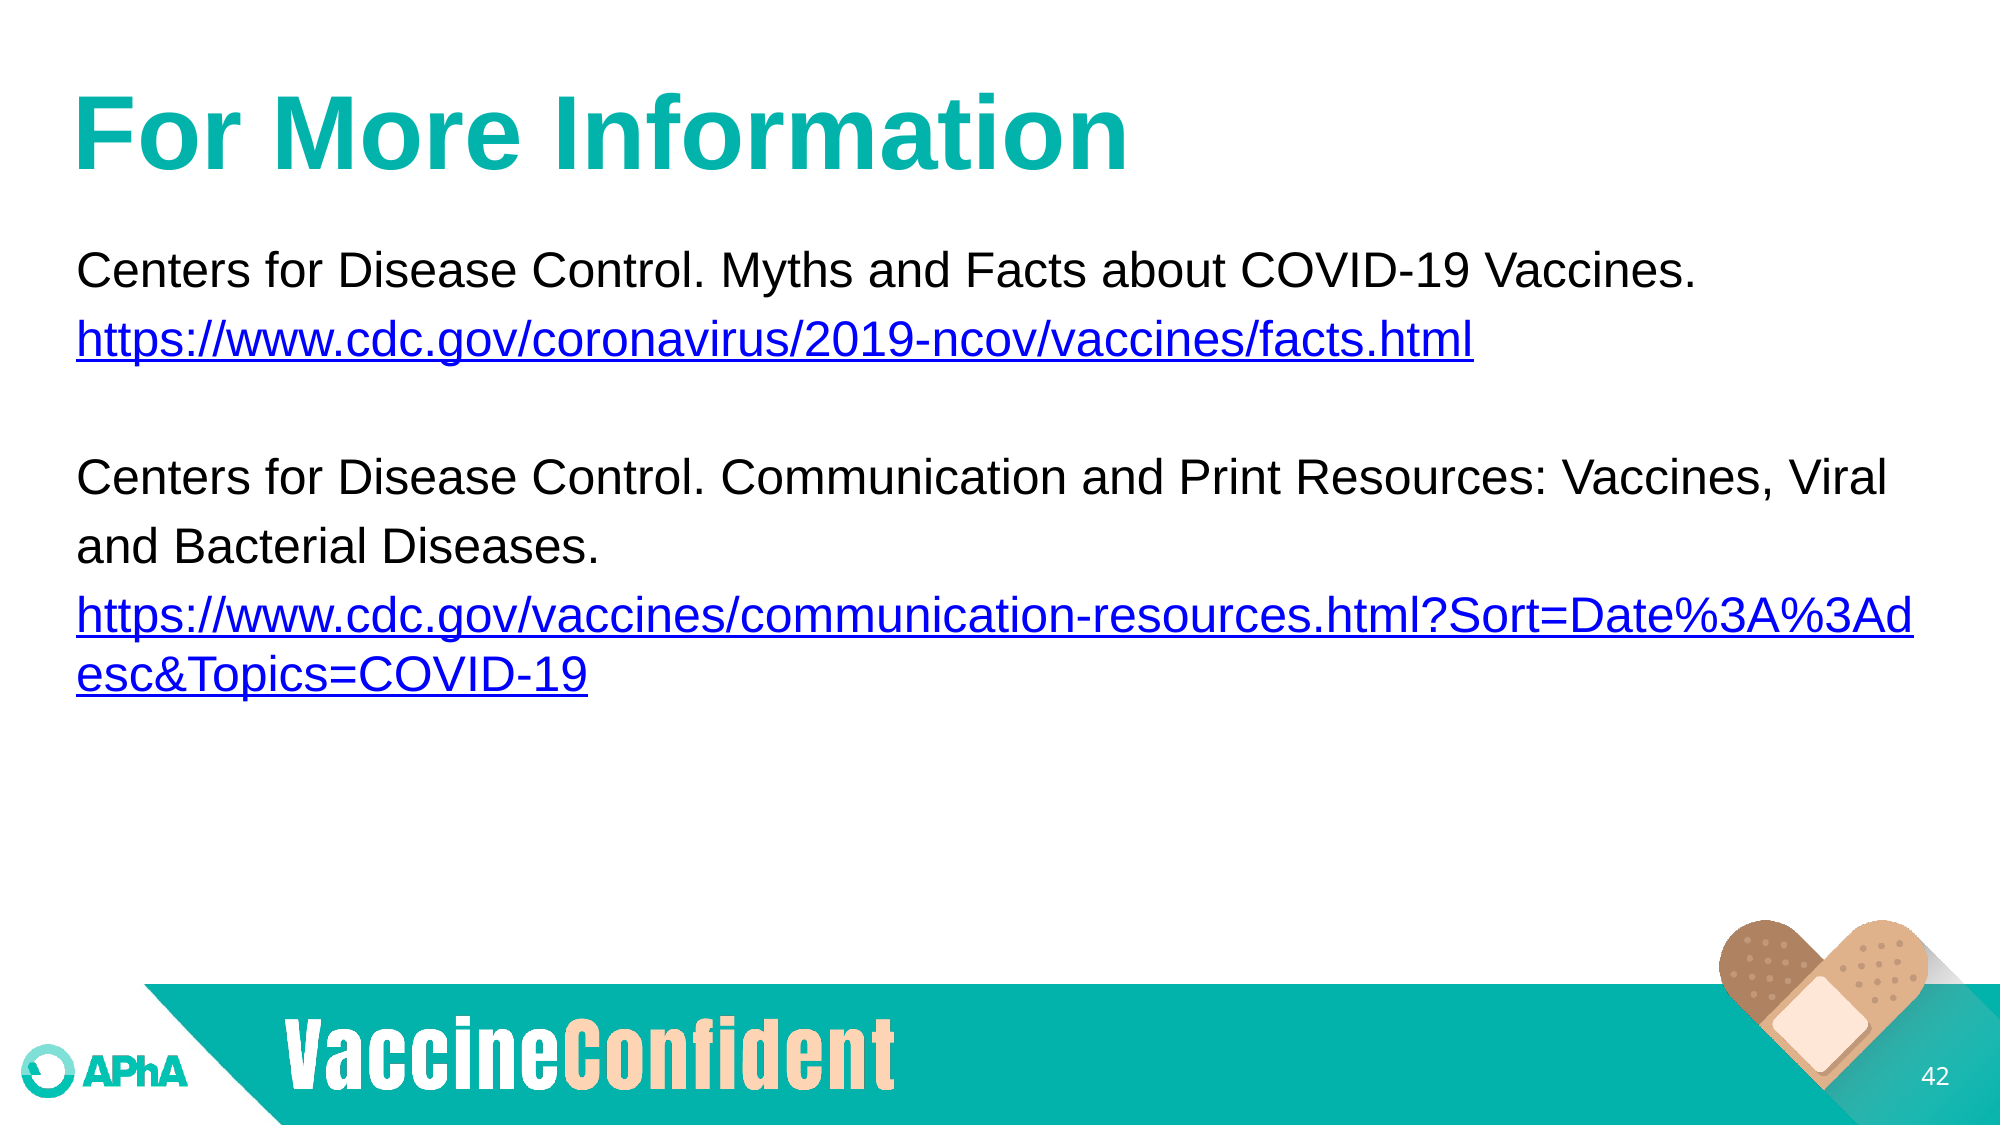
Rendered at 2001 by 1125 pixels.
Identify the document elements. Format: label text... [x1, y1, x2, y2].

list Centers for Disease Control. Myths and Facts about COVID-19 Vaccines. https://www.cdc.gov/coronavirus/2019-ncov/vaccines/facts.html Centers for Disease Control. Communication and Print Resources: Vaccines, Viral and Bacterial Diseases. https://www.cdc.gov/vaccines/communication-resources.html?Sort=Date%3A%3Adesc&Topics=COVID-19 [76, 228, 1929, 798]
picture [0, 920, 2001, 1125]
slide_number 42 [1906, 1062, 1950, 1093]
title For More Information [72, 63, 1928, 192]
